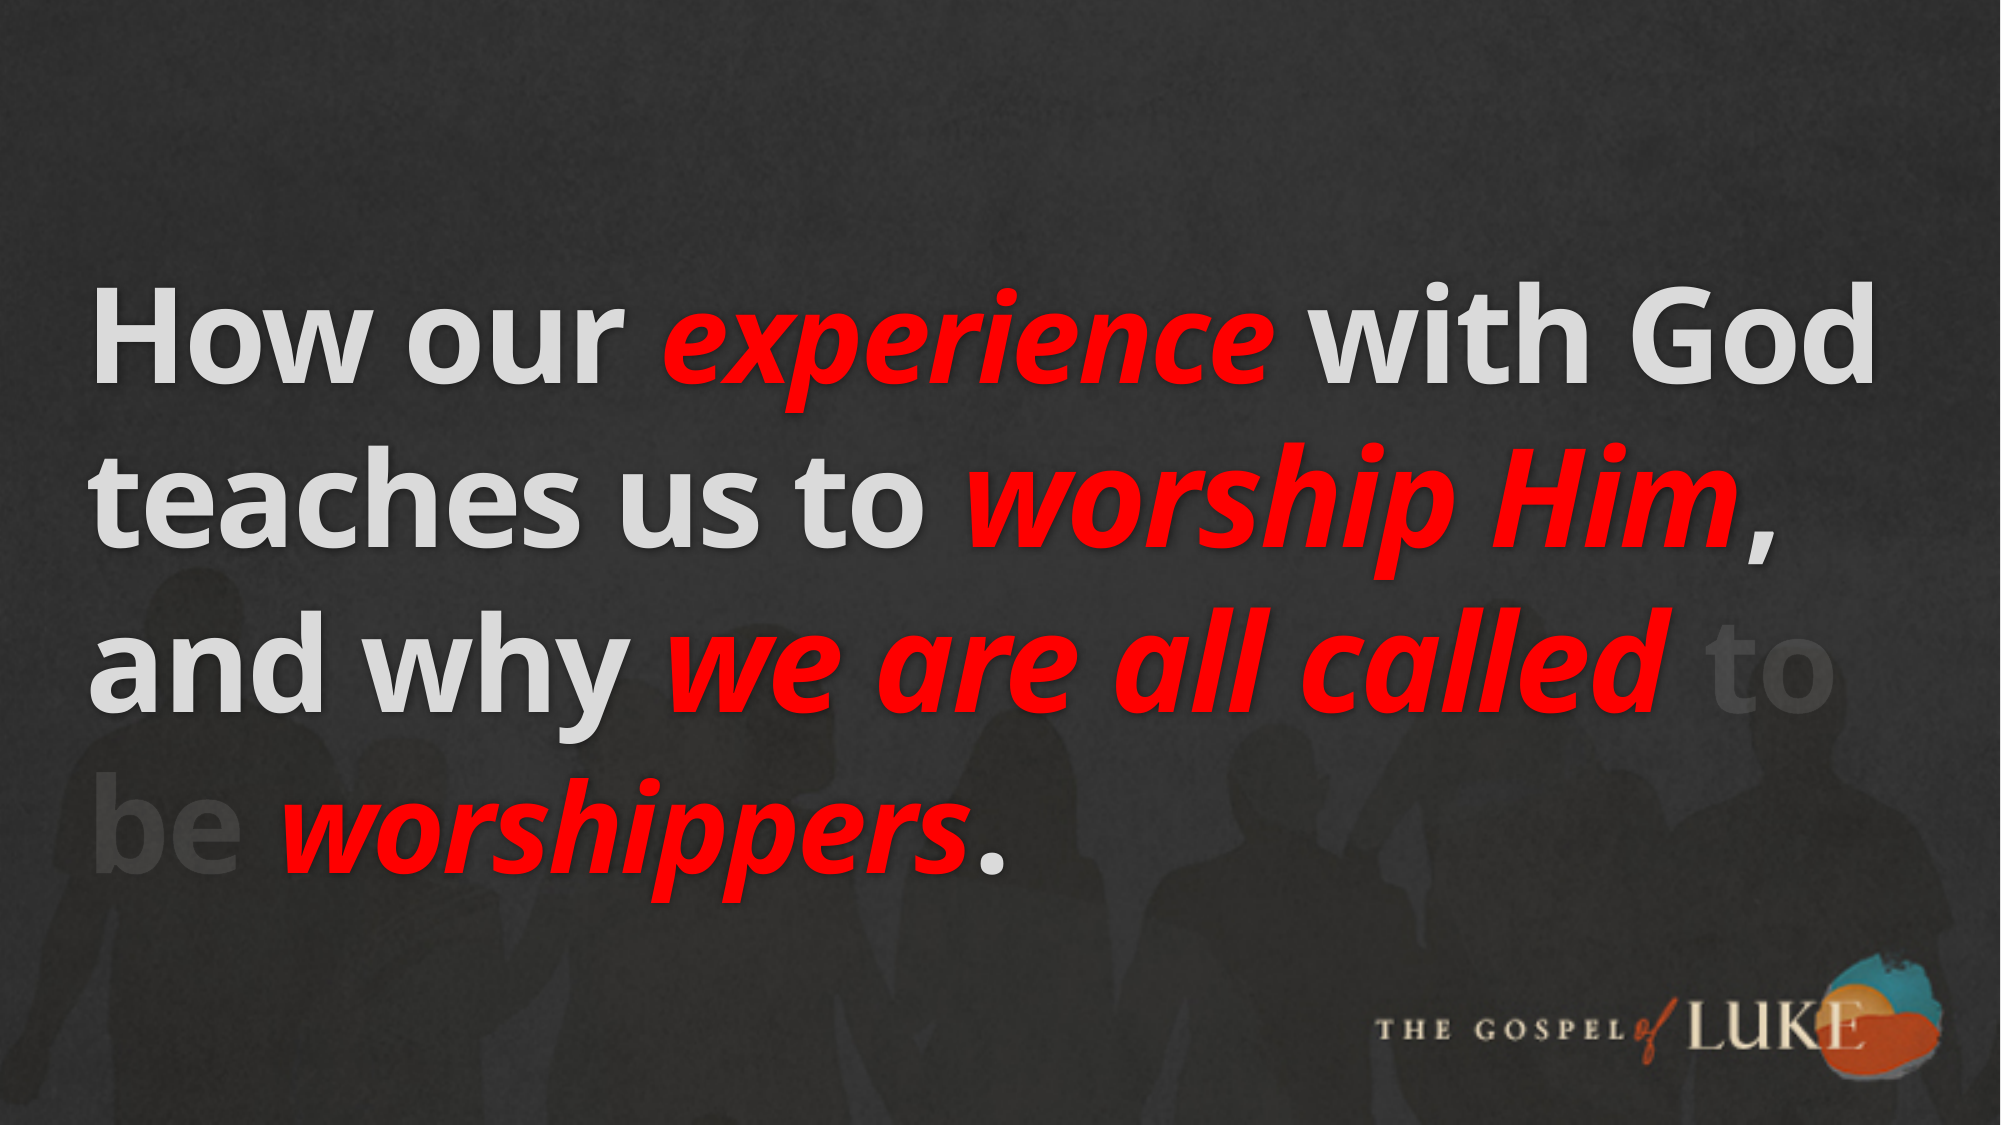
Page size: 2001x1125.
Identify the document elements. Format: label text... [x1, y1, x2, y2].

title How our experience with God teaches us to worship Him, and why we are all called to be worshippers. [70, 217, 1930, 908]
picture [0, 0, 2000, 1125]
